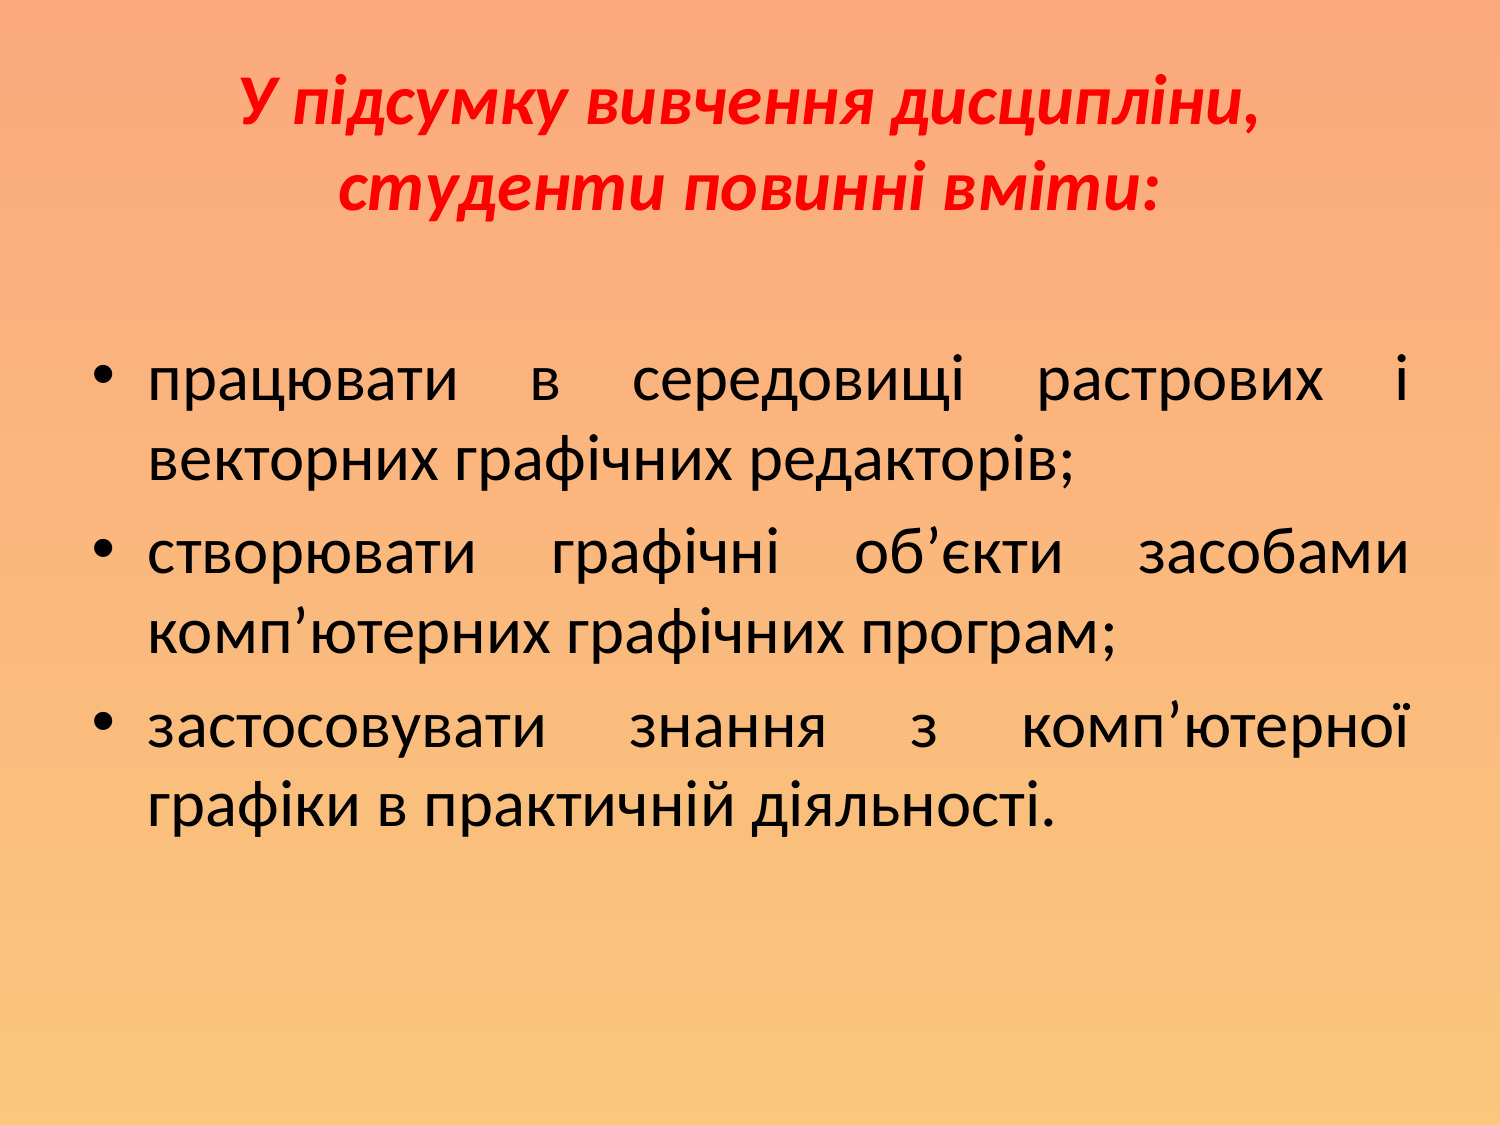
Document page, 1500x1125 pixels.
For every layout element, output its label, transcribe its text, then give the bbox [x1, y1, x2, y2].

title У підсумку вивчення дисципліни, студенти повинні вміти: [75, 45, 1425, 233]
list працювати в середовищі растрових і векторних графічних редакторів; створювати графічні об’єкти засобами комп’ютерних графічних програм; застосовувати знання з комп’ютерної графіки в практичній діяльності. [76, 326, 1427, 1069]
